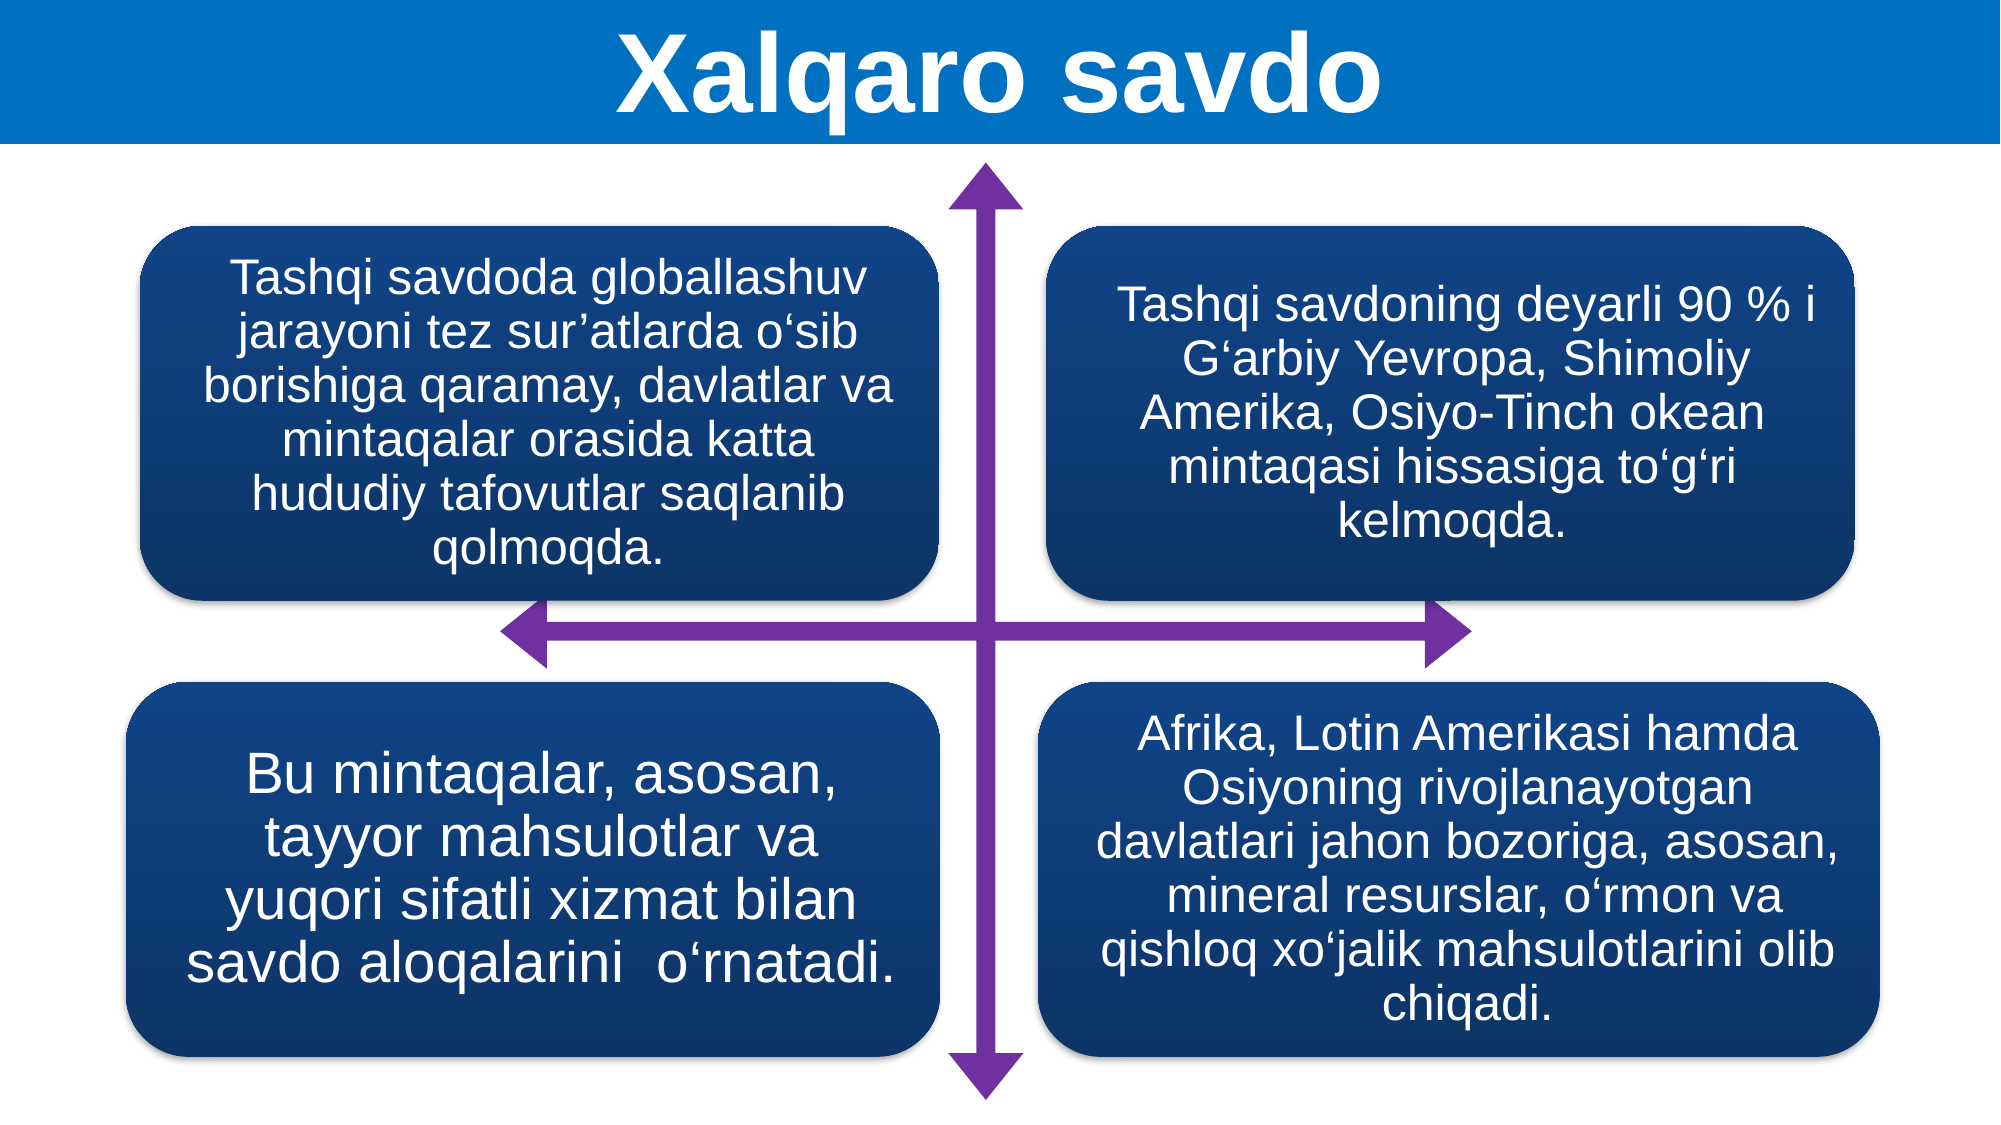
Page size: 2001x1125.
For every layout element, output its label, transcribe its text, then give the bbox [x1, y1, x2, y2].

text_box Xalqaro savdo [0, 0, 2000, 144]
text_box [0, 162, 2000, 1101]
